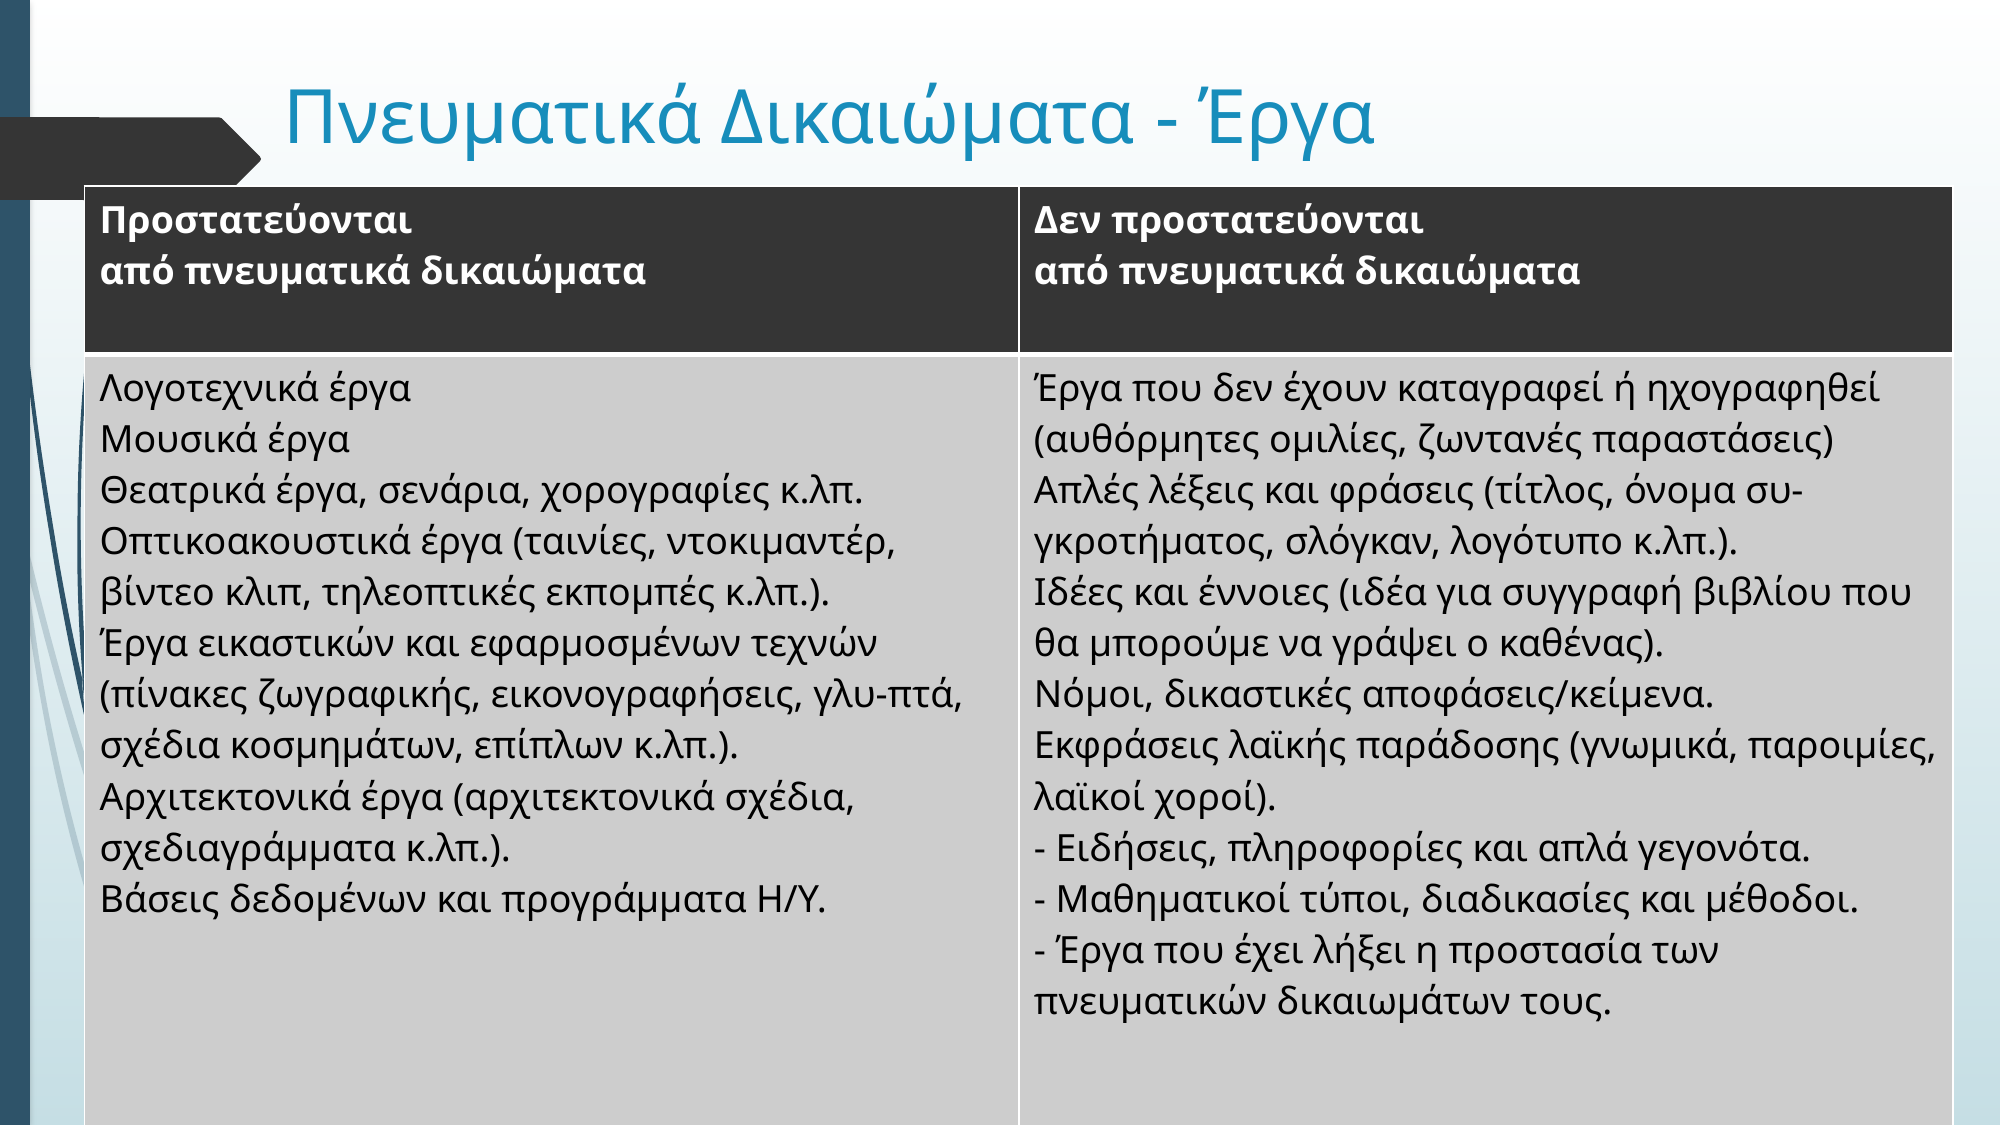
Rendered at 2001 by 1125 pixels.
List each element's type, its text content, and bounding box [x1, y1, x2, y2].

table_cell Λογοτεχνικά έργα Μουσικά έργα Θεατρικά έργα, σενάρια, χορογραφίες κ.λπ. Οπτικοακουστικά έργα (ταινίες, ντοκιμαντέρ, βίντεο κλιπ, τηλεοπτικές εκπομπές κ.λπ.). Έργα εικαστικών και εφαρμοσμένων τεχνών (πίνακες ζωγραφικής, εικονογραφήσεις, γλυ-πτά, σχέδια κοσμημάτων, επίπλων κ.λπ.). Αρχιτεκτονικά έργα (αρχιτεκτονικά σχέδια, σχεδιαγράμματα κ.λπ.). Βάσεις δεδομένων και προγράμματα Η/Υ. [85, 357, 1018, 1125]
title Πνευματικά Δικαιώματα - Έργα [269, 61, 1823, 185]
table_header Προστατεύονται από πνευματικά δικαιώματα [85, 187, 1018, 352]
table_cell Έργα που δεν έχουν καταγραφεί ή ηχογραφηθεί (αυθόρμητες ομιλίες, ζωντανές παραστάσεις) Απλές λέξεις και φράσεις (τίτλος, όνομα συ-γκροτήματος, σλόγκαν, λογότυπο κ.λπ.). Ιδέες και έννοιες (ιδέα για συγγραφή βιβλίου που θα μπορούμε να γράψει ο καθένας). Νόμοι, δικαστικές αποφάσεις/κείμενα. Εκφράσεις λαϊκής παράδοσης (γνωμικά, παροιμίες, λαϊκοί χοροί). - Ειδήσεις, πληροφορίες και απλά γεγονότα. - Μαθηματικοί τύποι, διαδικασίες και μέθοδοι. - Έργα που έχει λήξει η προστασία των πνευματικών δικαιωμάτων τους. [1020, 357, 1952, 1125]
table_header Δεν προστατεύονται από πνευματικά δικαιώματα [1020, 187, 1952, 352]
